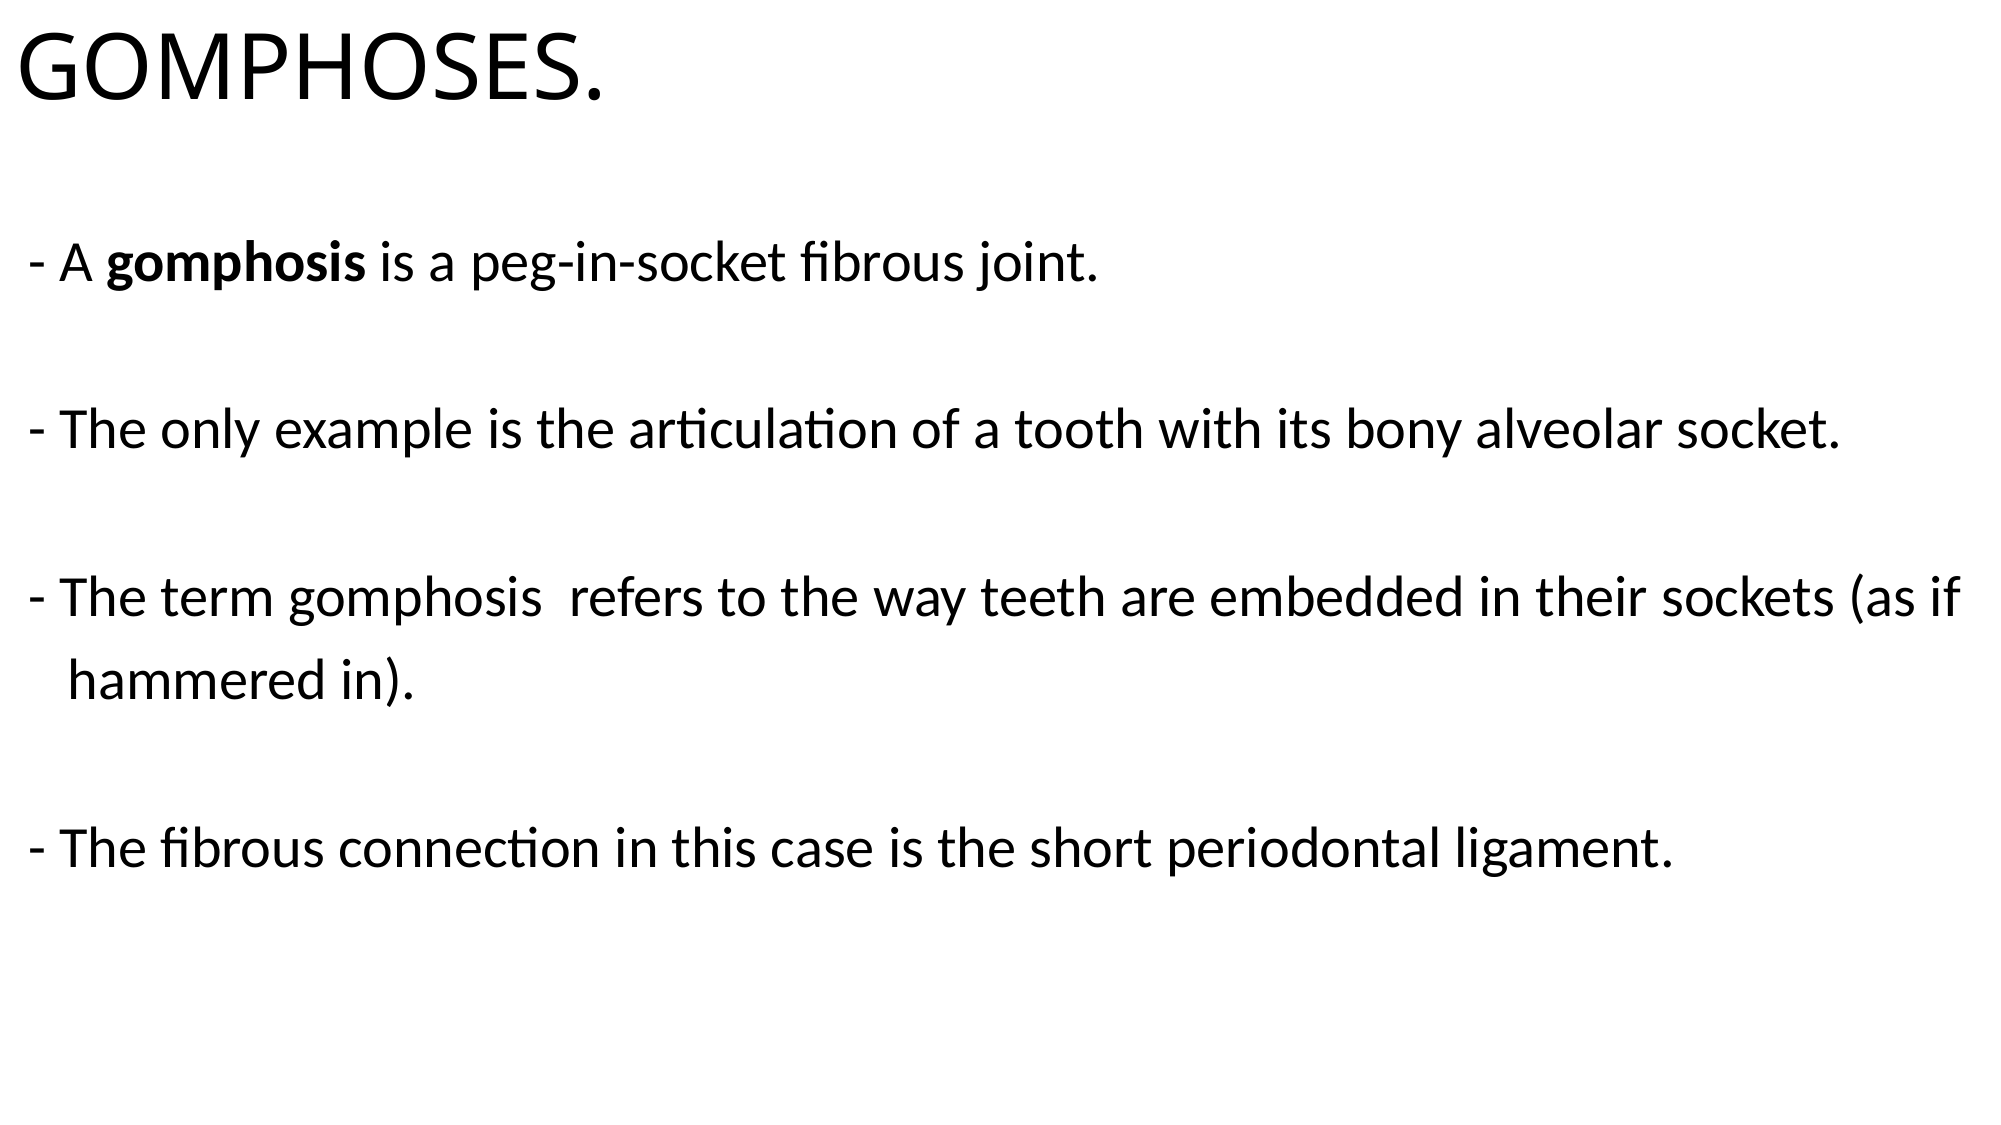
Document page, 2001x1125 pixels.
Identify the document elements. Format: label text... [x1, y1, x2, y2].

list - A gomphosis is a peg-in-socket fibrous joint. - The only example is the articulation of a tooth with its bony alveolar socket. - The term gomphosis refers to the way teeth are embedded in their sockets (as if hammered in). - The fibrous connection in this case is the short periodontal ligament. [0, 139, 2000, 1125]
title GOMPHOSES. [0, 0, 1863, 139]
